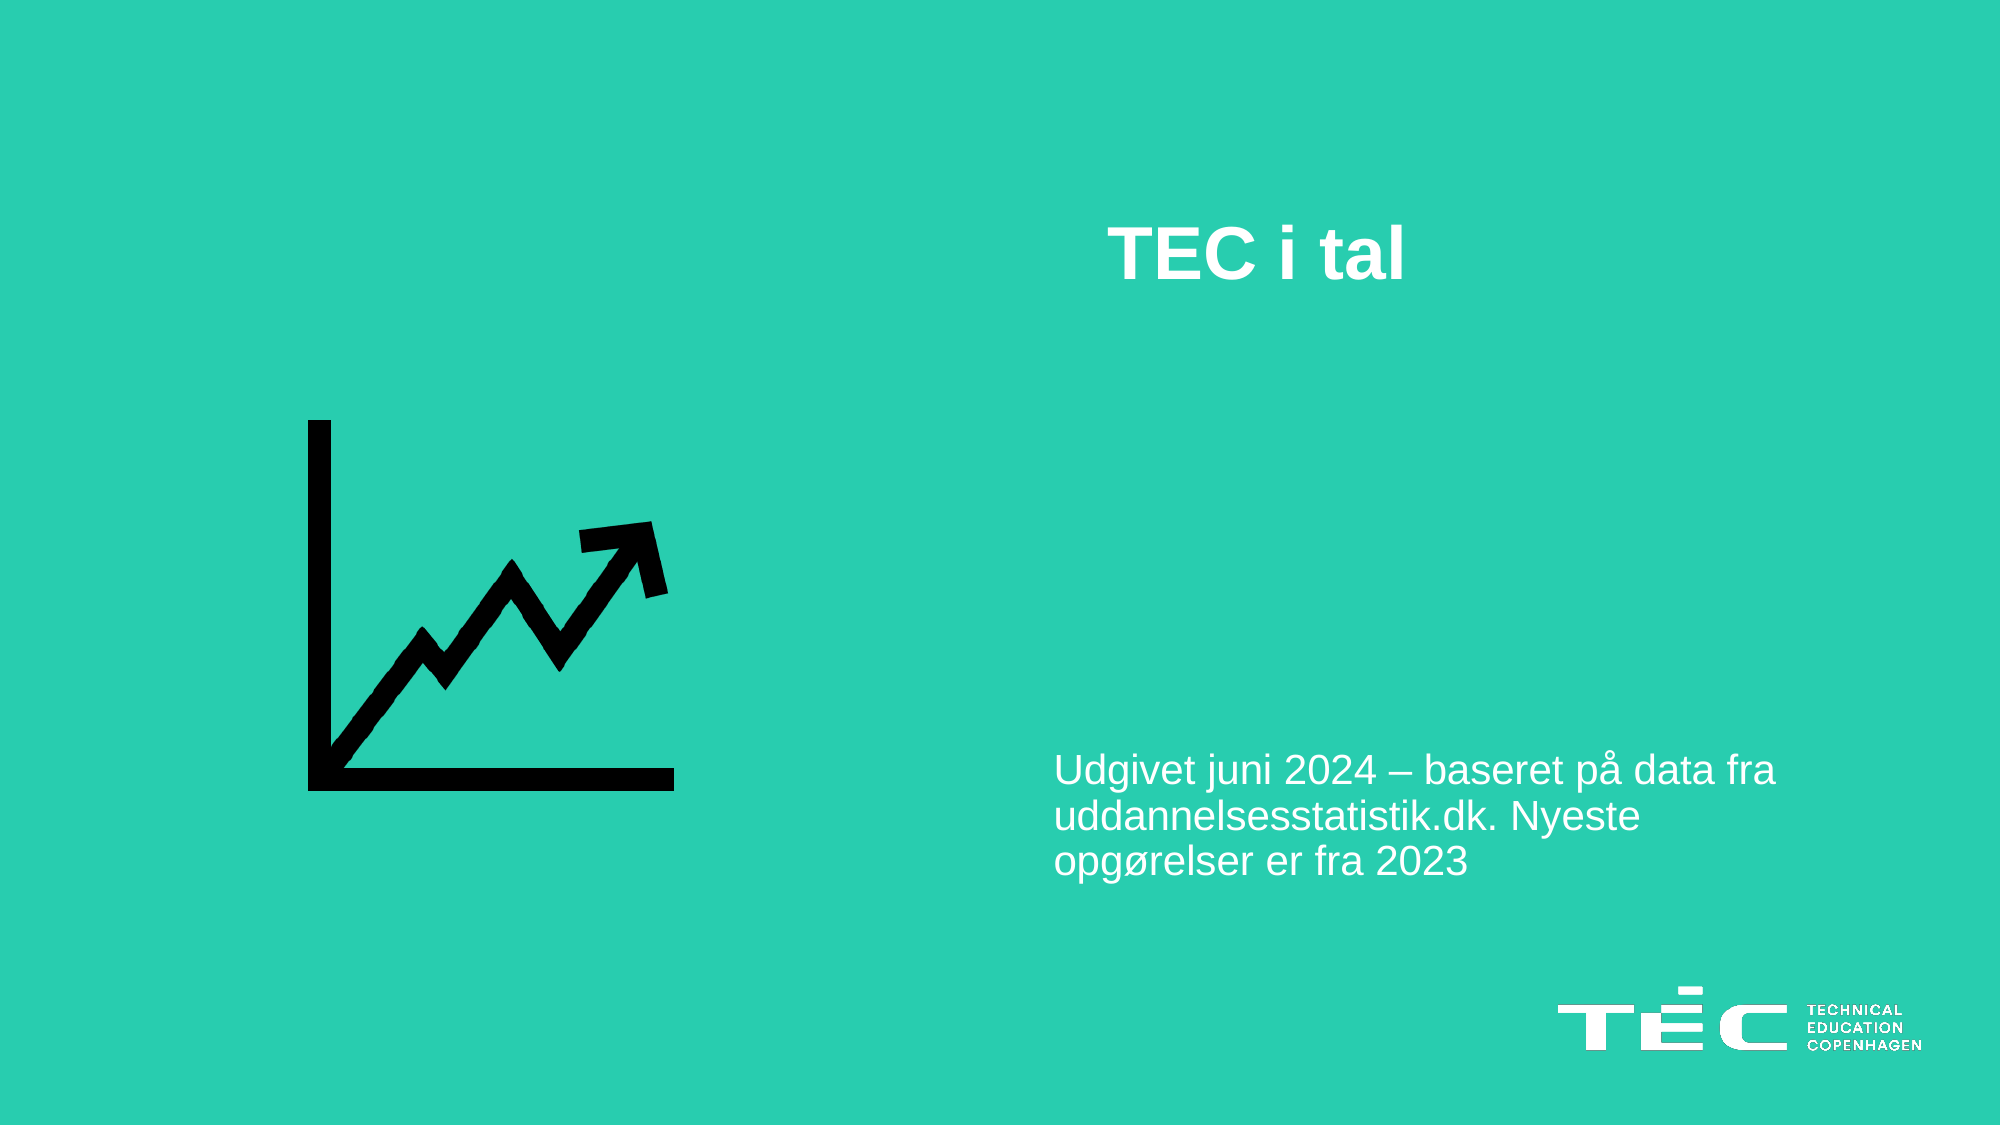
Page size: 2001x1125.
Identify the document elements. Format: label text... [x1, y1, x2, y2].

subtitle Udgivet juni 2024 – baseret på data fra uddannelsesstatistik.dk. Nyeste opgørelser er fra 2023 [1038, 741, 1863, 893]
title TEC i tal [1092, 207, 1863, 690]
picture [1558, 986, 1921, 1051]
picture [246, 360, 735, 850]
